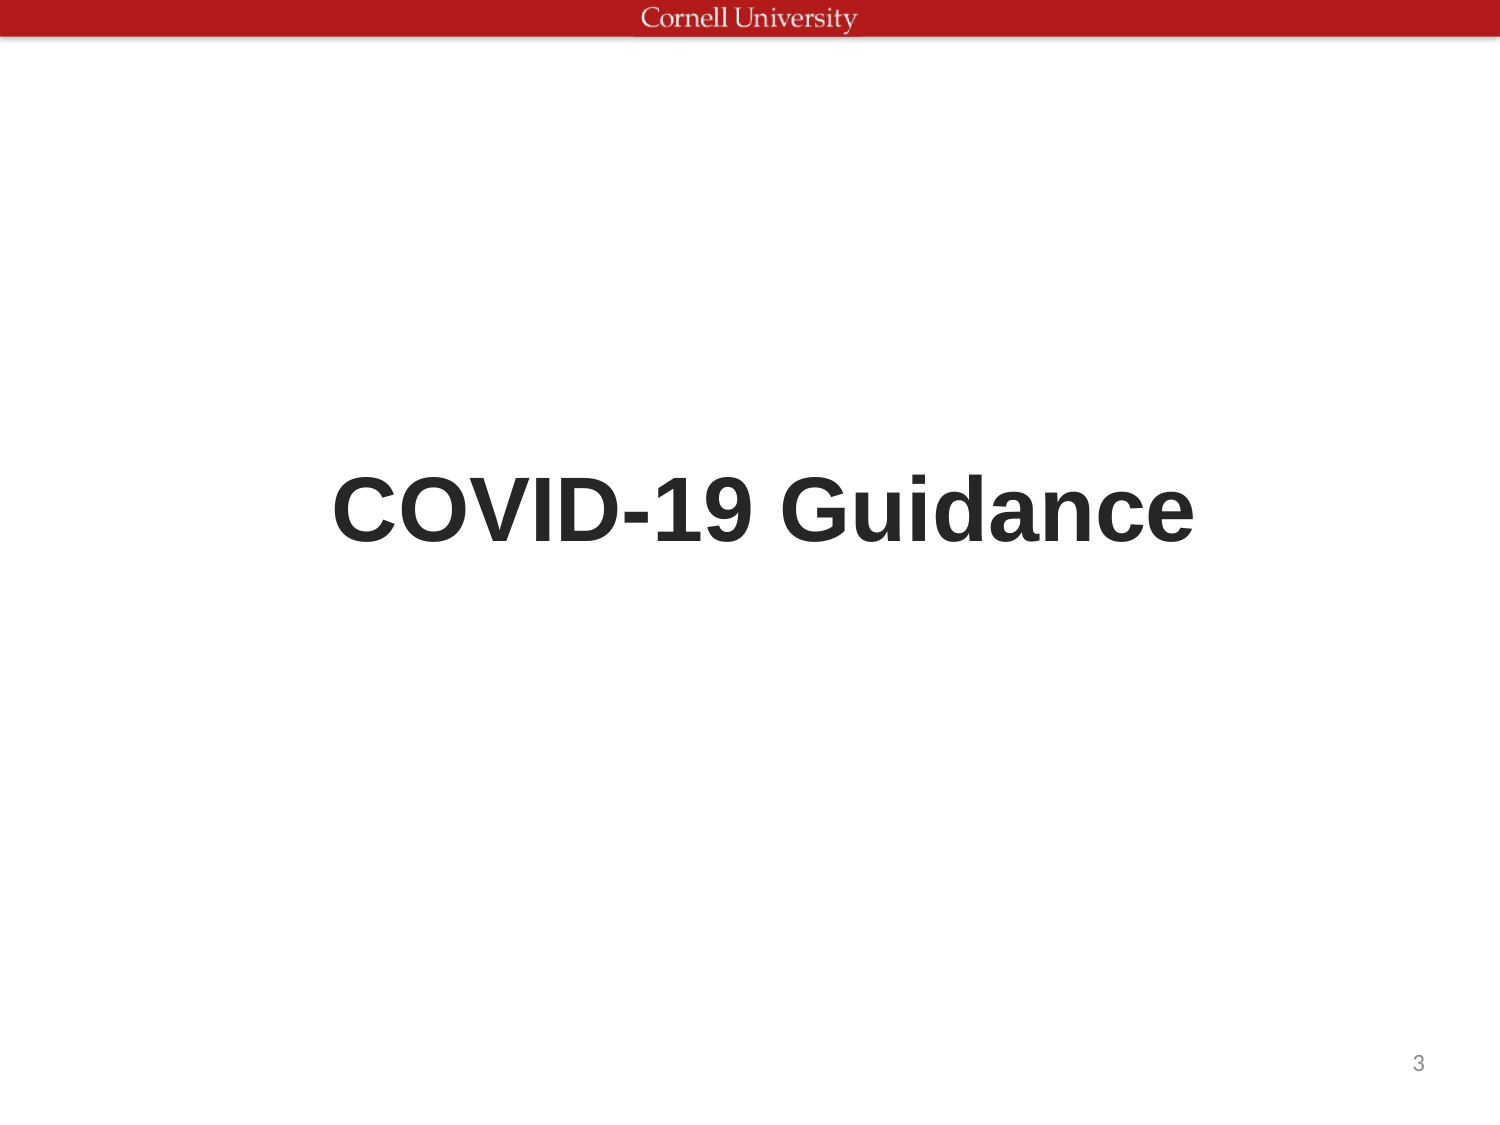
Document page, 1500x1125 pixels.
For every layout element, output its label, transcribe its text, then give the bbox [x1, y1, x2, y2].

picture [634, 0, 861, 61]
slide_number 3 [1080, 1046, 1425, 1077]
title COVID-19 Guidance [277, 450, 1253, 563]
